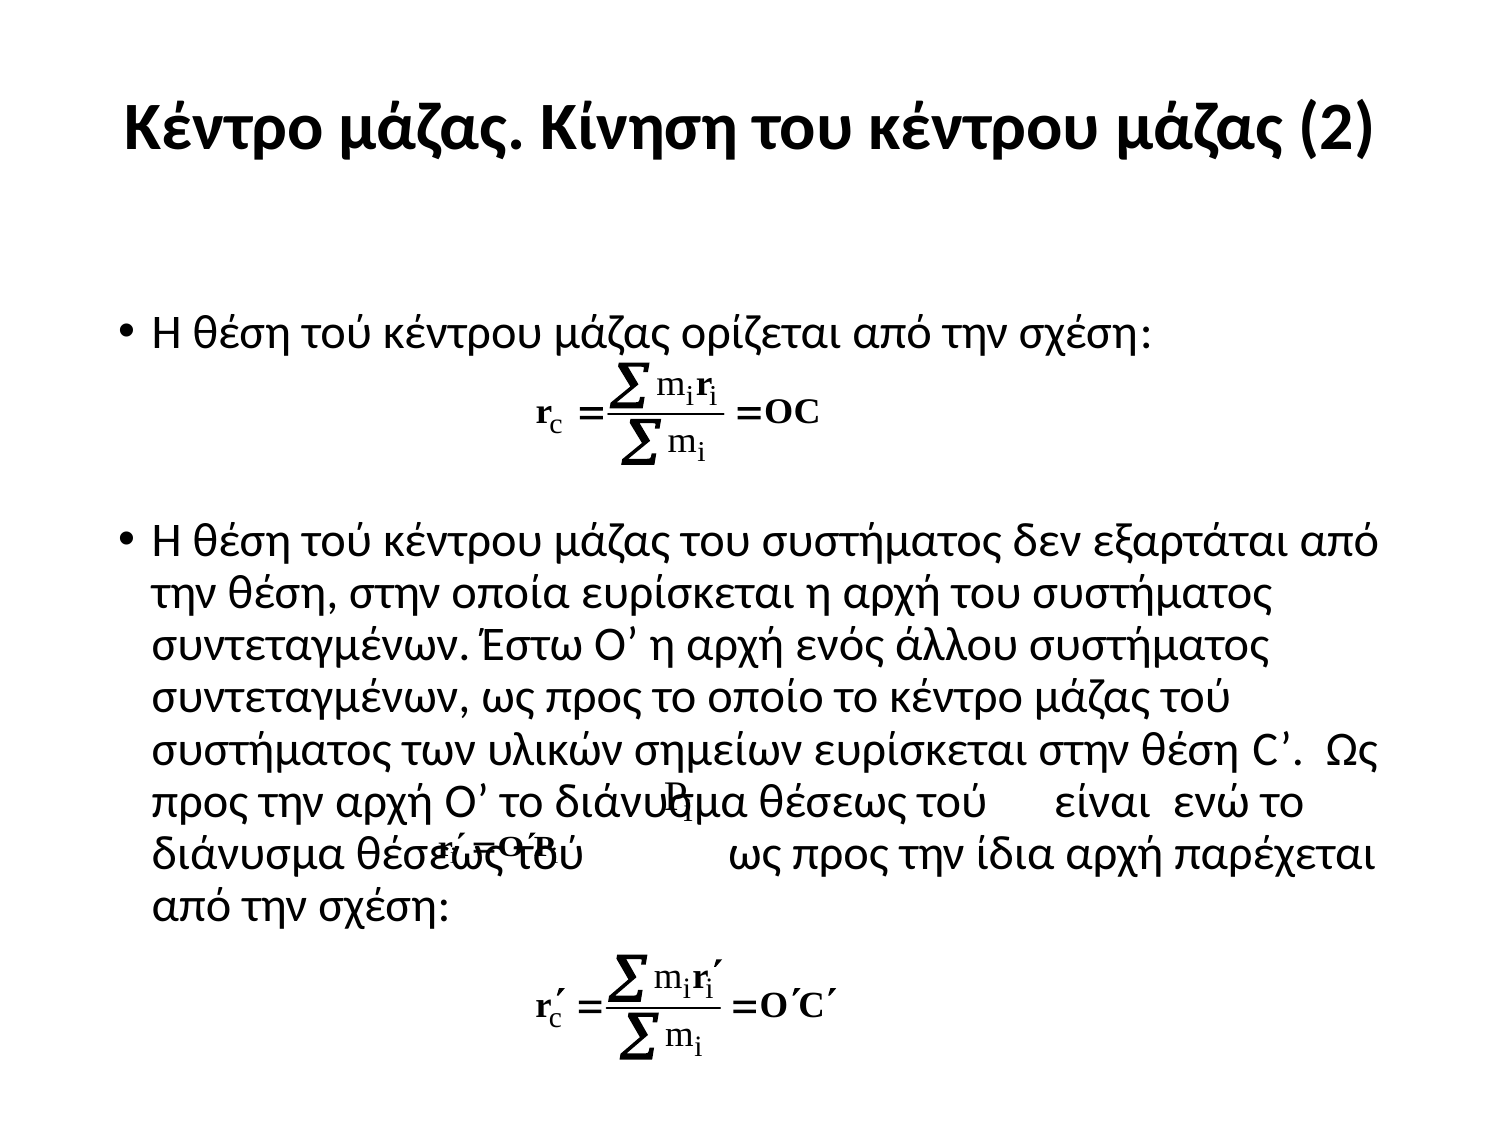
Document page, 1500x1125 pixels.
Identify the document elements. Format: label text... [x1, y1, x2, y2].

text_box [656, 768, 704, 832]
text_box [529, 355, 830, 475]
title Κέντρο μάζας. Κίνηση του κέντρου μάζας (2) [103, 59, 1397, 278]
list Η θέση τού κέντρου μάζας ορίζεται από την σχέση: H θέση τού κέντρου μάζας του συστήματος δεν εξαρτάται από την θέση, στην οποία ευρίσκεται η αρχή του συστήματος συντεταγμένων. Έστω Ο’ η αρχή ενός άλλου συστήματος συντεταγμένων, ως προς το οποίο το κέντρο μάζας τού συστήματος των υλικών σημείων ευρίσκεται στην θέση C’. Ως προς την αρχή O’ το διάνυσμα θέσεως τού είναι ενώ το διάνυσμα θέσεως τού ως προς την ίδια αρχή παρέχεται από την σχέση: [103, 299, 1397, 1014]
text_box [432, 826, 566, 871]
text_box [529, 947, 843, 1070]
